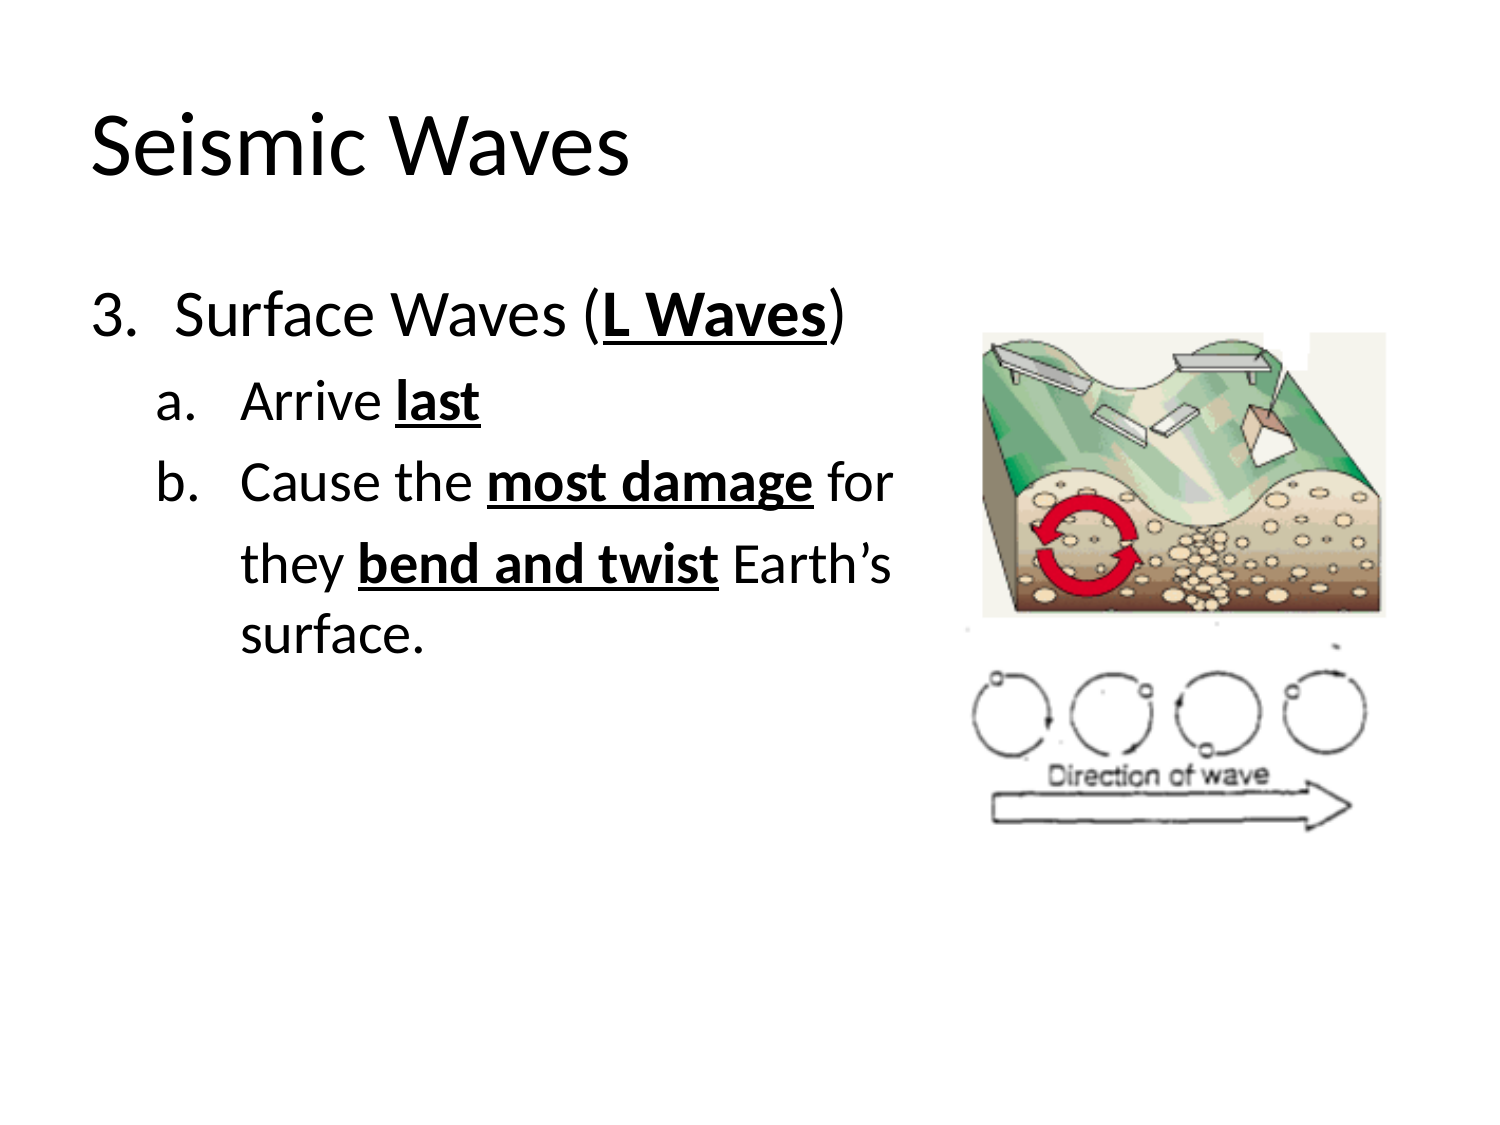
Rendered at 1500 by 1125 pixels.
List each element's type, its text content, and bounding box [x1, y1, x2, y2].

picture [924, 312, 1398, 863]
title Seismic Waves [75, 45, 1425, 233]
list Surface Waves (L Waves) Arrive last Cause the most damage for they bend and twist Earth’s surface. [75, 262, 1100, 1005]
